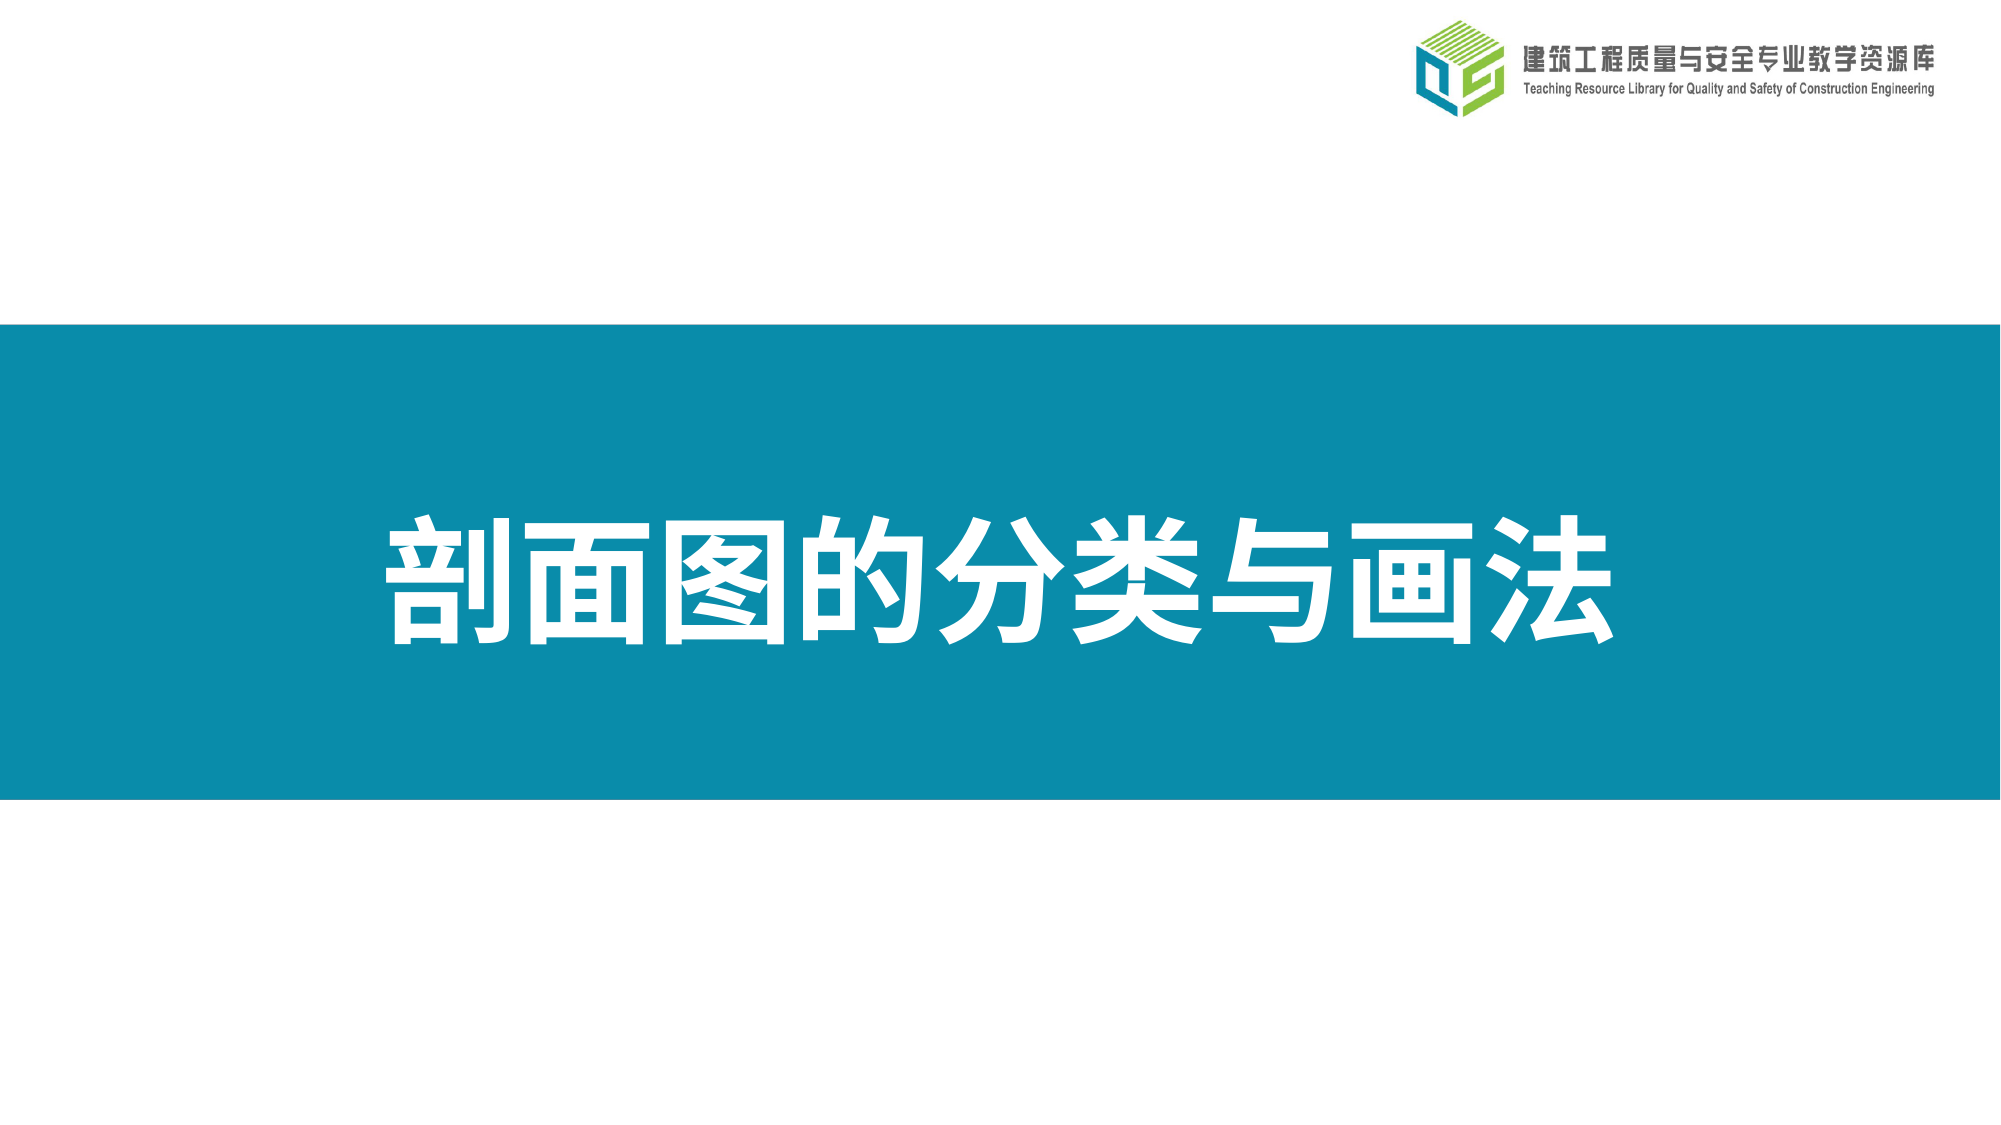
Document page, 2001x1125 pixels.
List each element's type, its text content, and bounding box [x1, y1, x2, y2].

picture [0, 0, 2001, 324]
picture [0, 800, 2001, 1125]
text_box 剖面图的分类与画法 [0, 487, 2000, 668]
